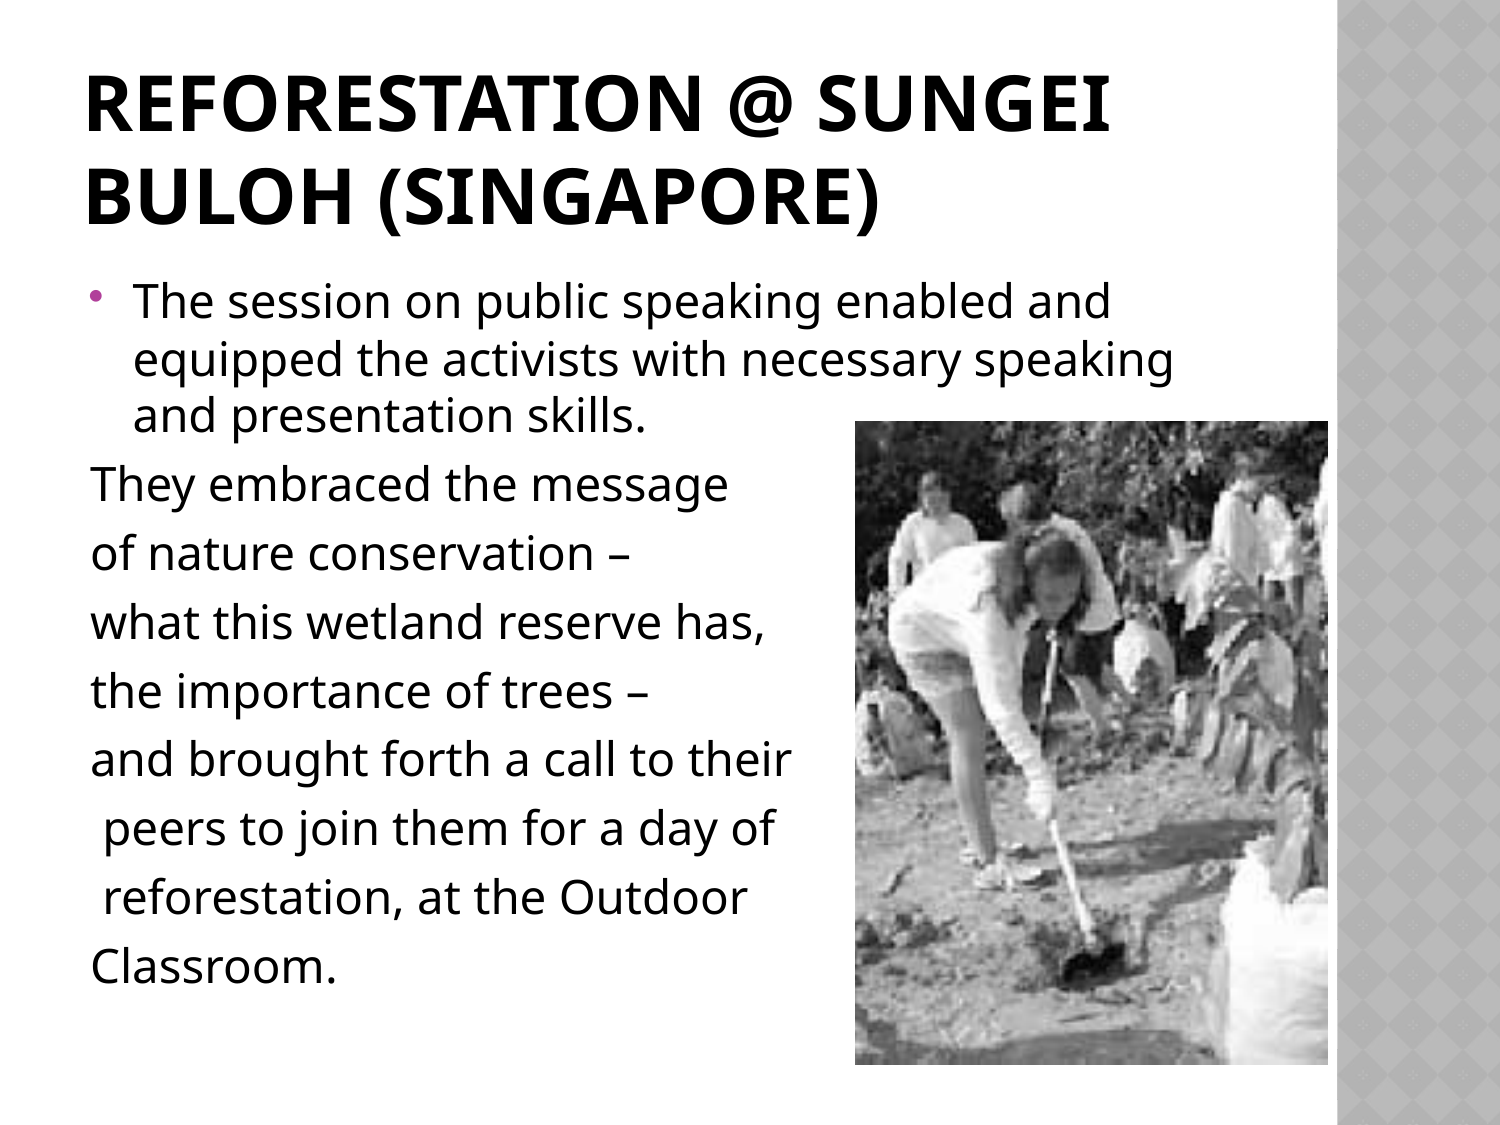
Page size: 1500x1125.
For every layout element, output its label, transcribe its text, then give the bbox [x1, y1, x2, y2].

title Reforestation @ sungei buloh (singapore) [75, 52, 1263, 240]
list The session on public speaking enabled and equipped the activists with necessary speaking and presentation skills. They embraced the message of nature conservation – what this wetland reserve has, the importance of trees – and brought forth a call to their peers to join them for a day of reforestation, at the Outdoor Classroom. [75, 264, 1263, 1060]
picture [855, 421, 1329, 1065]
